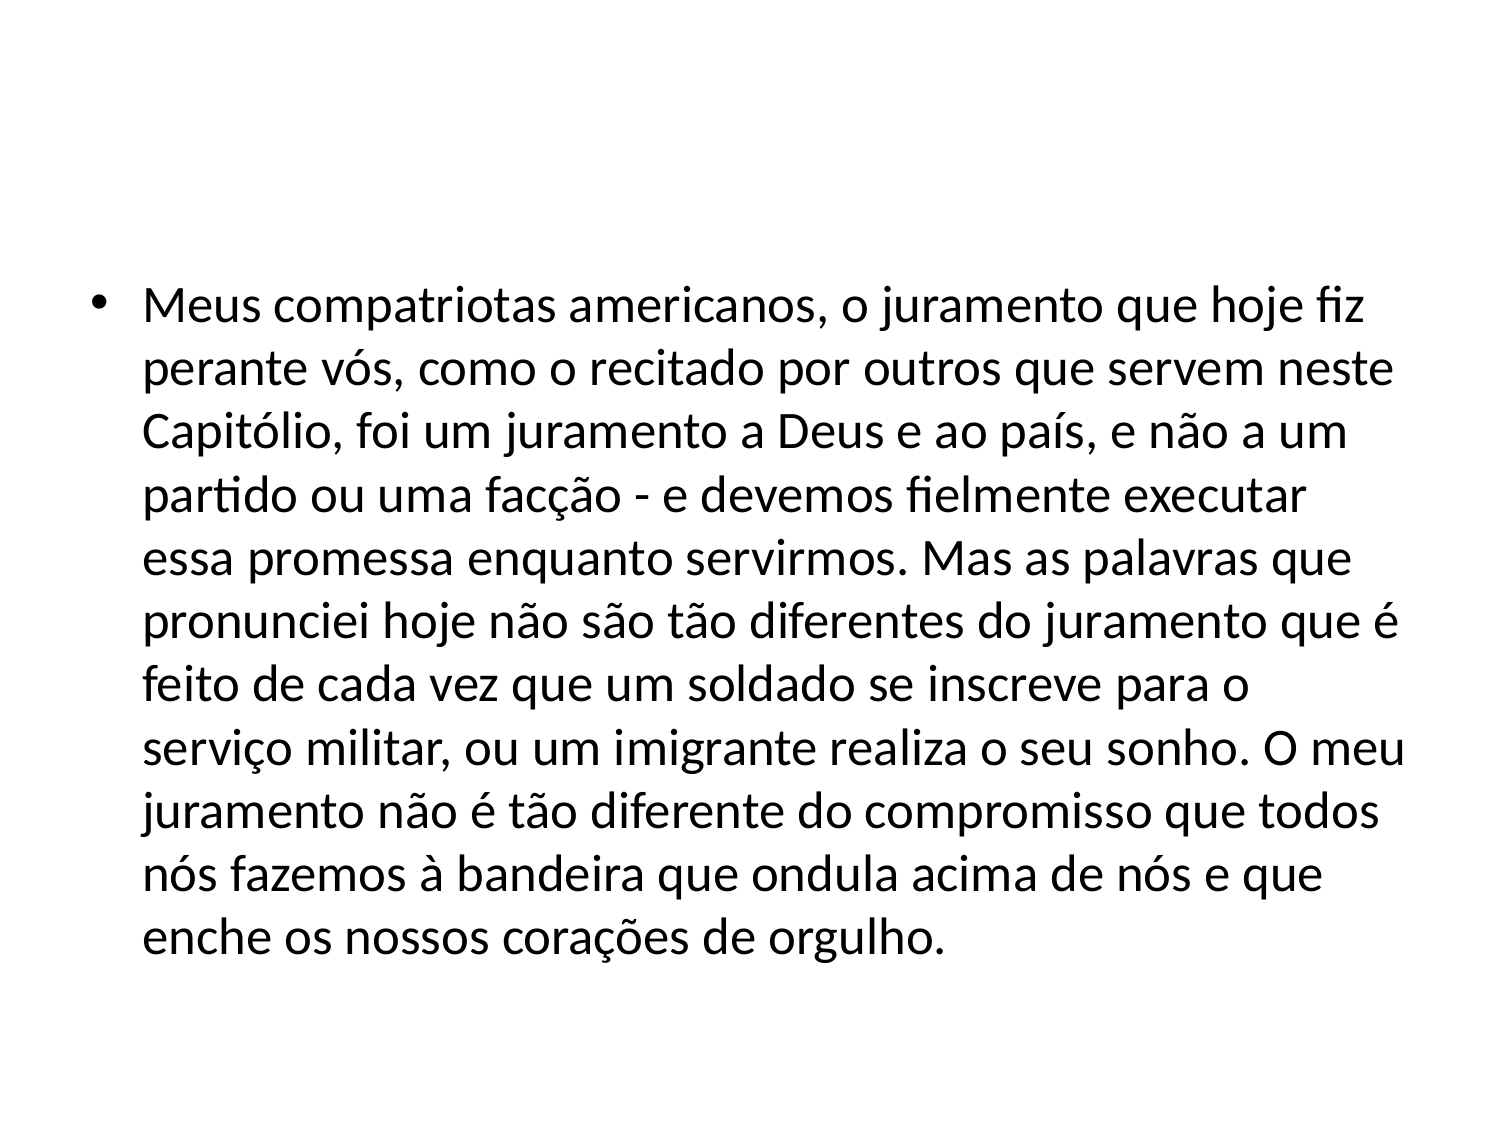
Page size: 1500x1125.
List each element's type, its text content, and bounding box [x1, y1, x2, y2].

list Meus compatriotas americanos, o juramento que hoje fiz perante vós, como o recitado por outros que servem neste Capitólio, foi um juramento a Deus e ao país, e não a um partido ou uma facção - e devemos fielmente executar essa promessa enquanto servirmos. Mas as palavras que pronunciei hoje não são tão diferentes do juramento que é feito de cada vez que um soldado se inscreve para o serviço militar, ou um imigrante realiza o seu sonho. O meu juramento não é tão diferente do compromisso que todos nós fazemos à bandeira que ondula acima de nós e que enche os nossos corações de orgulho. [75, 262, 1425, 1005]
